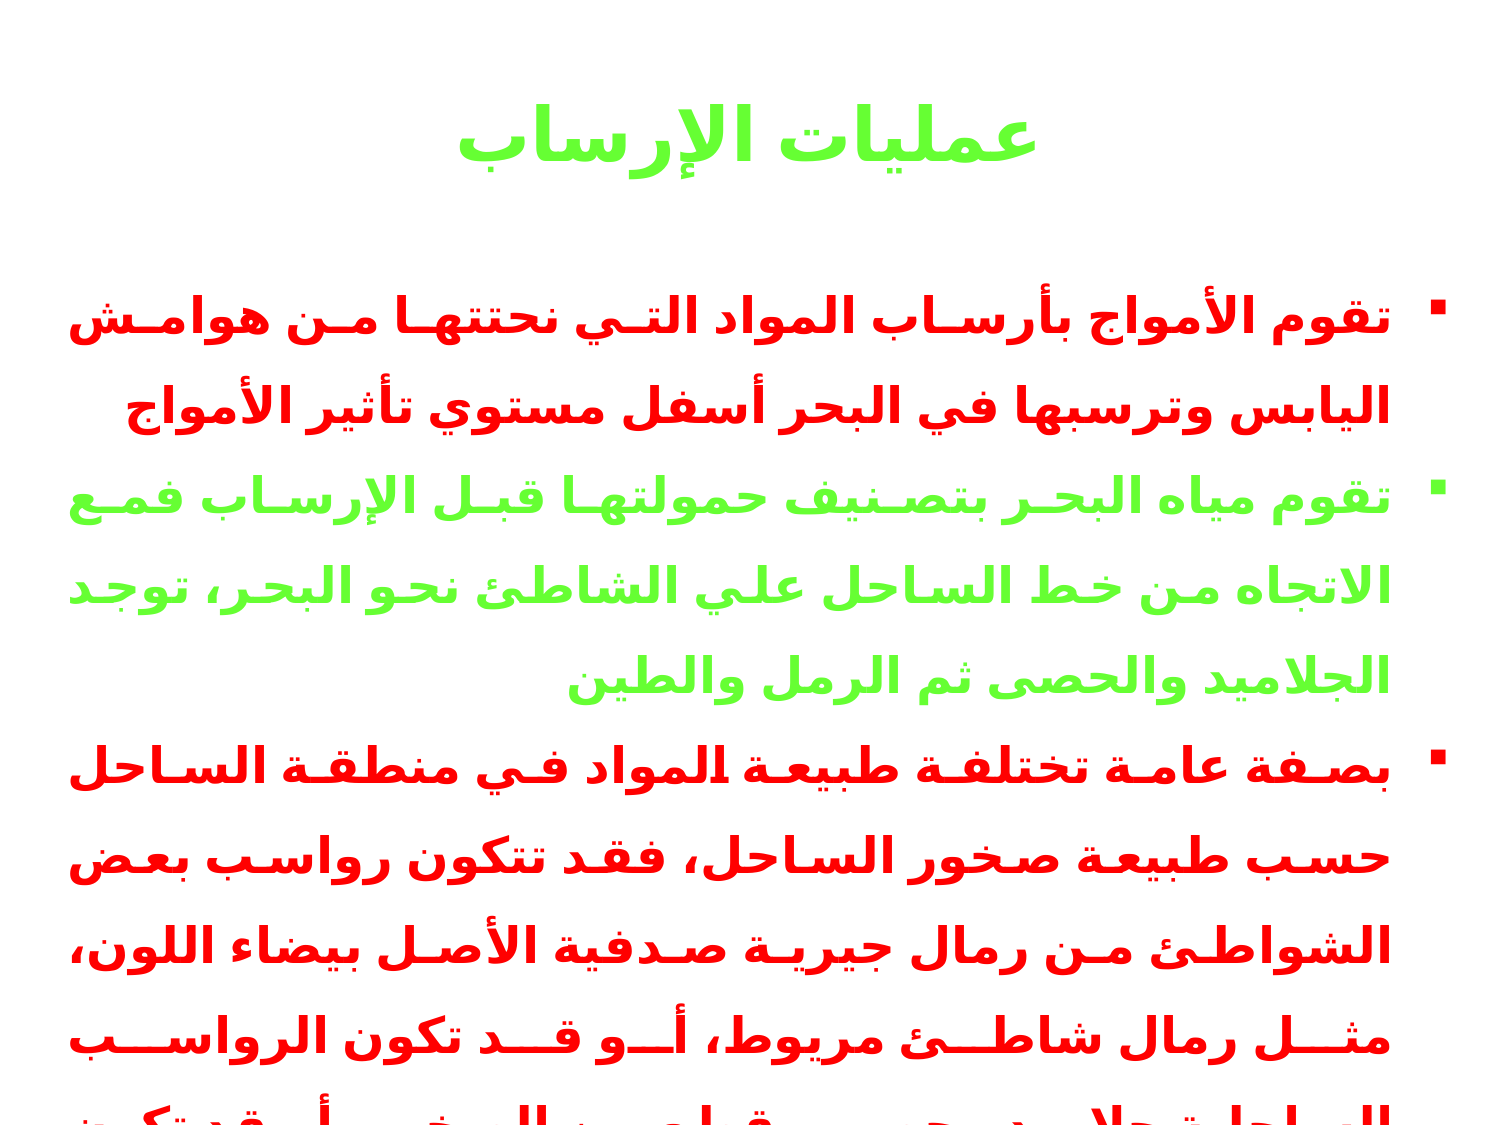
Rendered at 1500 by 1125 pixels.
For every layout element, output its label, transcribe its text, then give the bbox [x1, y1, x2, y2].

text_box عمليات الإرساب [440, 78, 1058, 184]
text_box تقوم الأمواج بأرساب المواد التي نحتتها من هوامش اليابس وترسبها في البحر أسفل مستوي تأثير الأمواج تقوم مياه البحر بتصنيف حمولتها قبل الإرساب فمع الاتجاه من خط الساحل علي الشاطئ نحو البحر، توجد الجلاميد والحصى ثم الرمل والطين بصفة عامة تختلفة طبيعة المواد في منطقة الساحل حسب طبيعة صخور الساحل، فقد تتكون رواسب بعض الشواطئ من رمال جيرية صدفية الأصل بيضاء اللون، مثل رمال شاطئ مريوط، أو قد تكون الرواسب الساحلية جلاميد وحصى وقطع من الصخور، أو قد تكون رواسب ناعمة من الرمال بأحجامها المختلفة أو من الرواسب التي تنقلها الأنهار من رمال ناعمة وطمي وصلصال. [53, 246, 1465, 1125]
